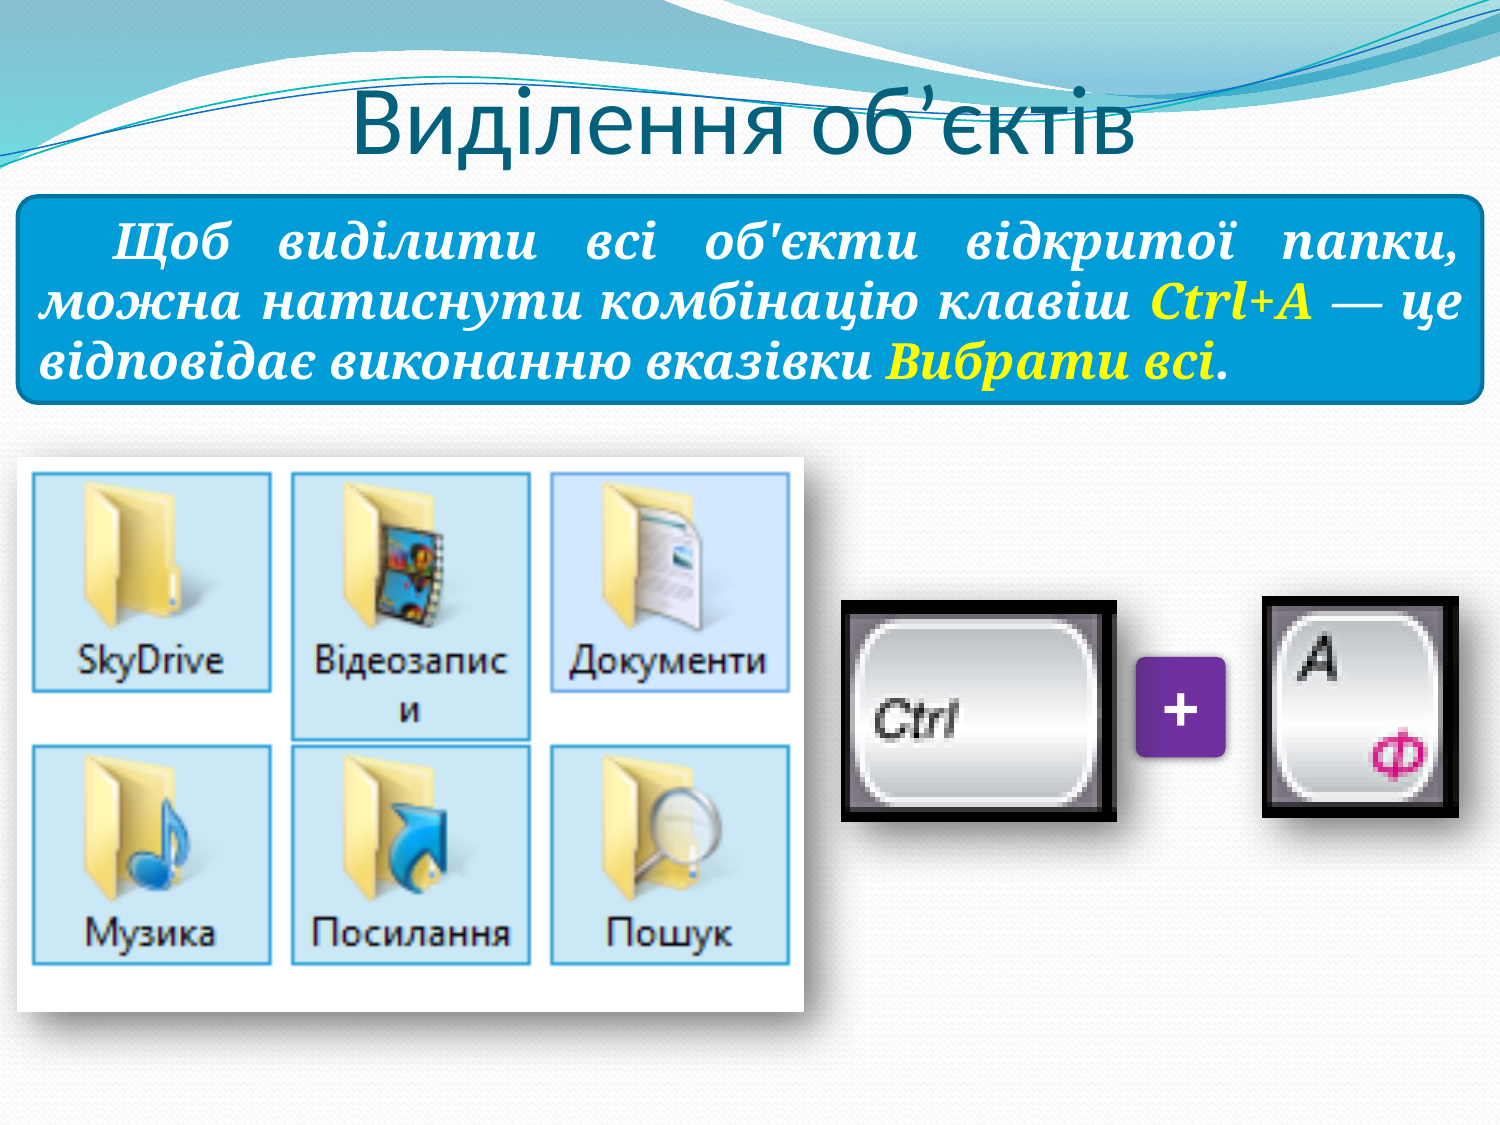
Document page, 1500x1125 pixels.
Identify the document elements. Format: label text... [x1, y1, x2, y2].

picture [1262, 596, 1459, 819]
text_box + [1164, 656, 1226, 758]
text_box Щоб виділити всі об'єкти відкритої папки, можна натиснути комбінацію клавіш Ctrl+A — це відповідає виконанню вказівки Вибрати всі. [15, 194, 1485, 405]
picture [841, 600, 1118, 823]
picture [17, 457, 805, 1012]
text_box Виділення об’єктів [70, 46, 1421, 174]
